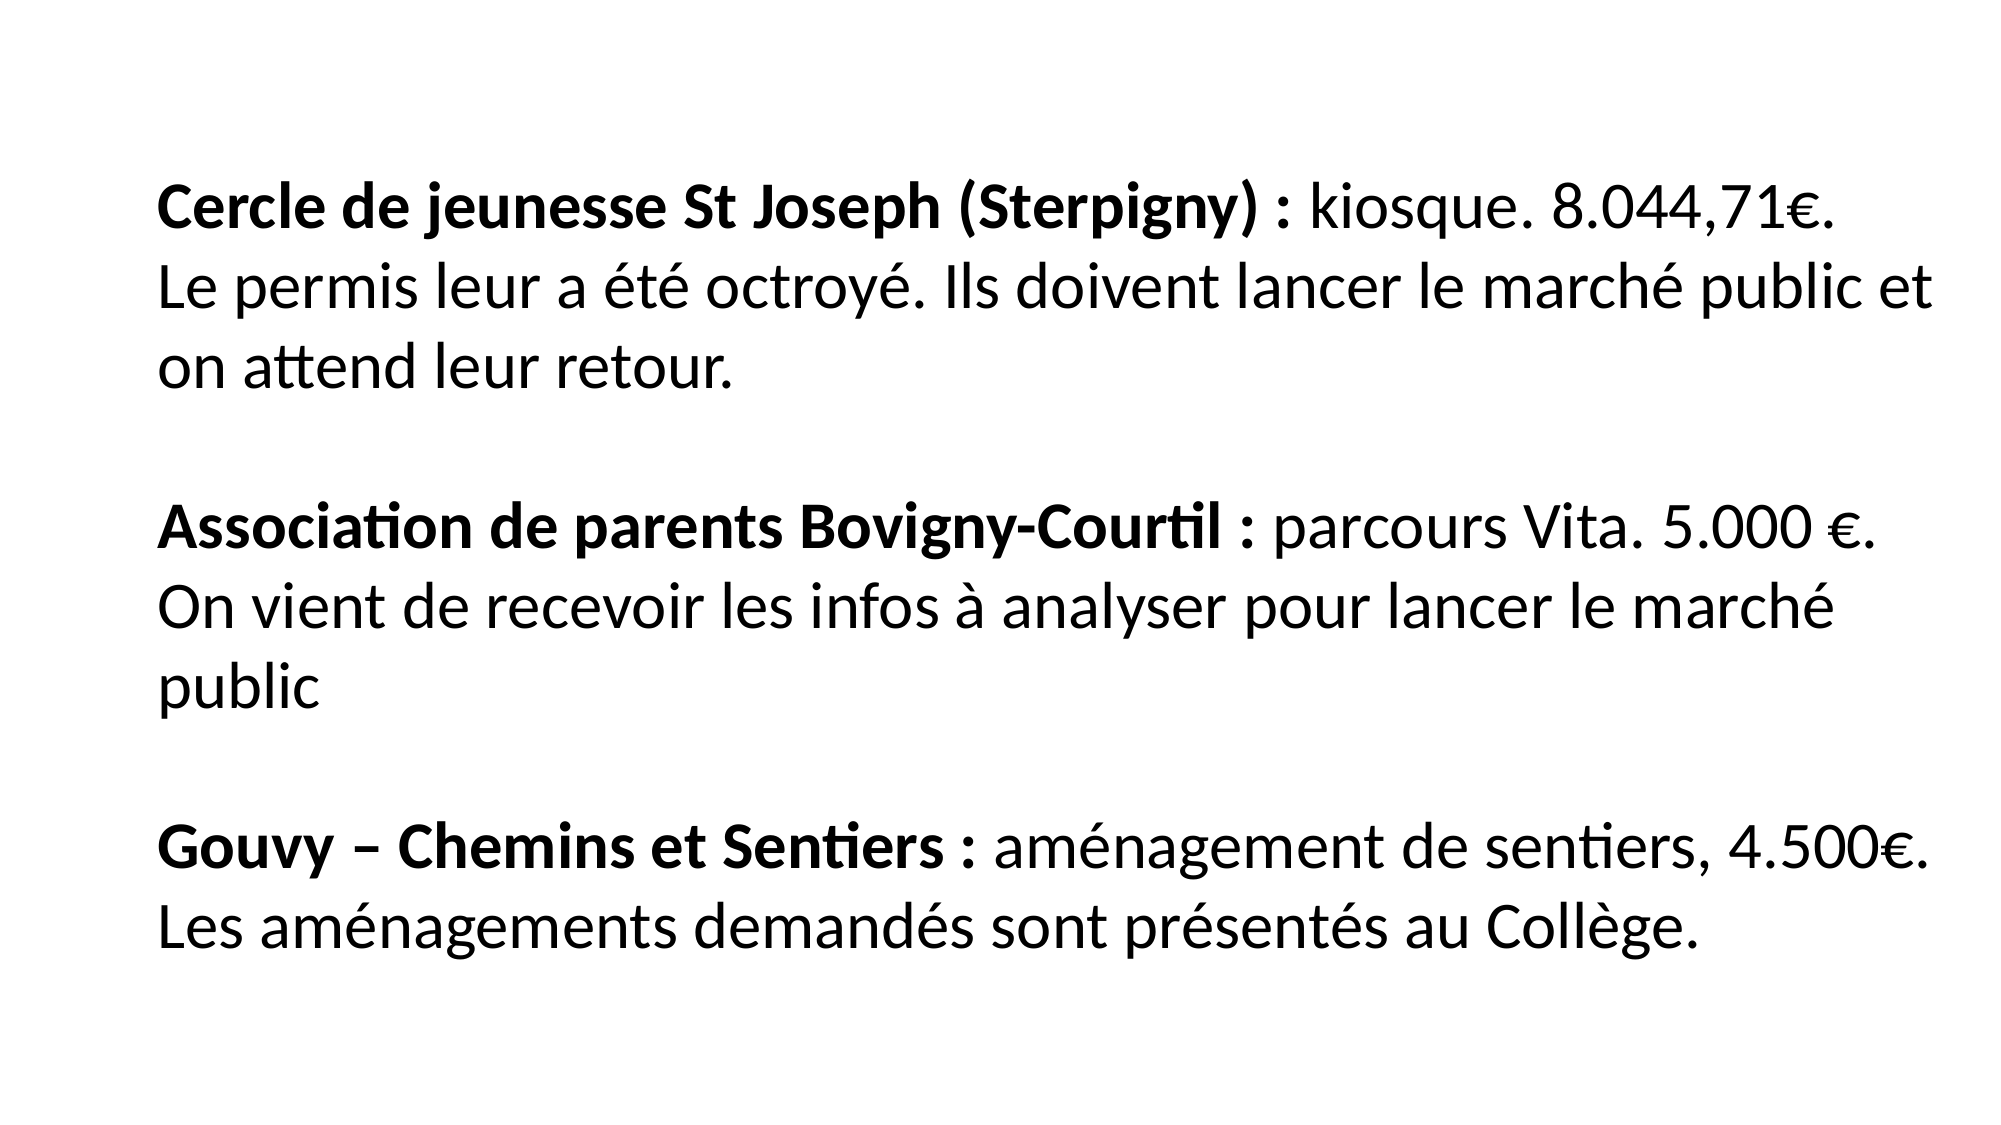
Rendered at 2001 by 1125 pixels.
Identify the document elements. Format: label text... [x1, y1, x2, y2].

text_box Cercle de jeunesse St Joseph (Sterpigny) : kiosque. 8.044,71€. Le permis leur a été octroyé. Ils doivent lancer le marché public et on attend leur retour. Association de parents Bovigny-Courtil : parcours Vita. 5.000 €. On vient de recevoir les infos à analyser pour lancer le marché public Gouvy – Chemins et Sentiers : aménagement de sentiers, 4.500€. Les aménagements demandés sont présentés au Collège. [67, 109, 1978, 970]
